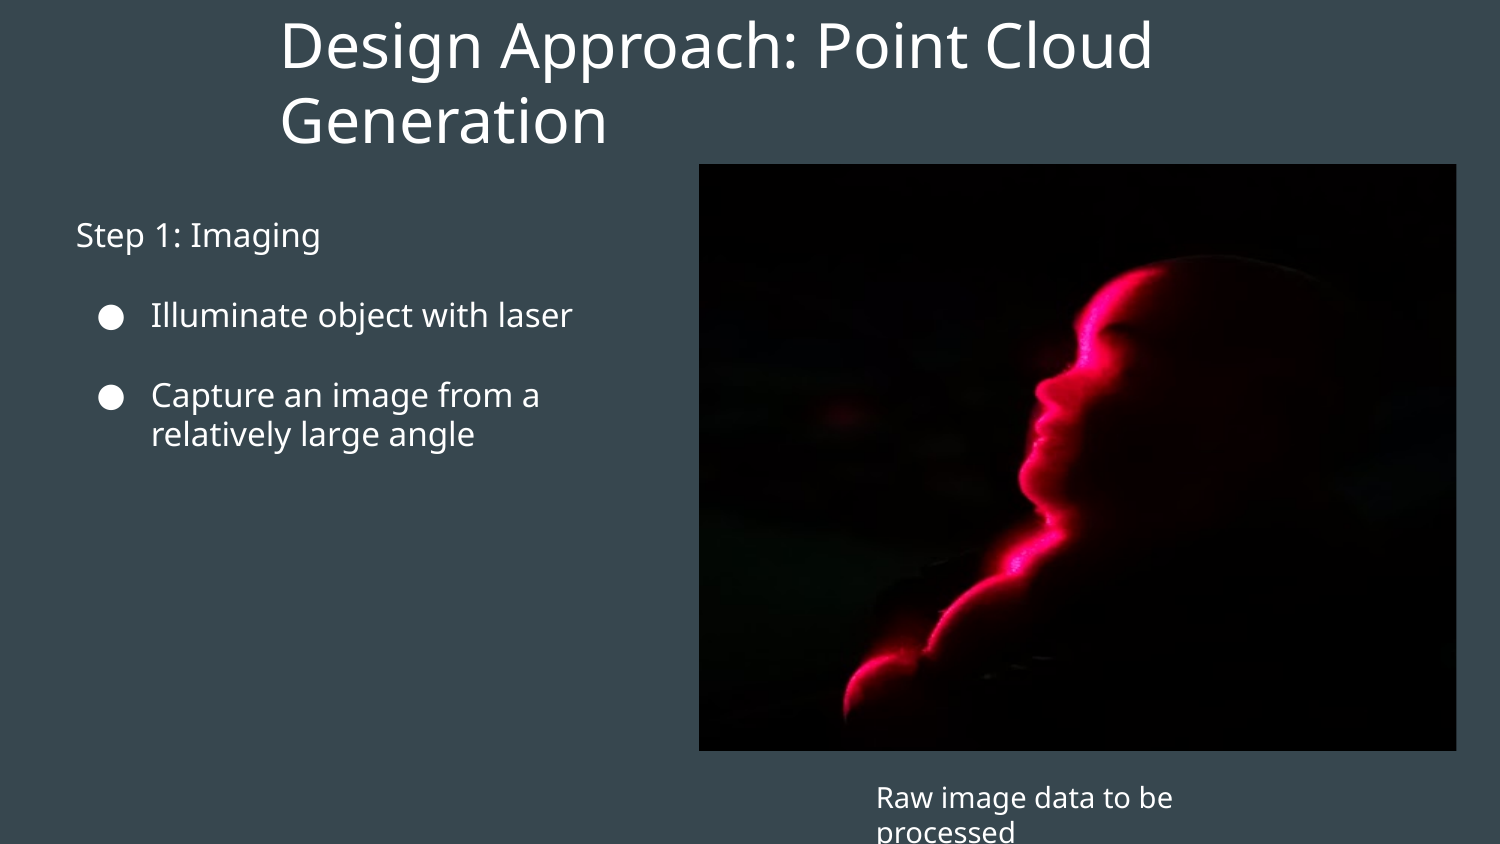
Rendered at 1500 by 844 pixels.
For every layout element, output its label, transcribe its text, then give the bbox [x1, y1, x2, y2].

list Design Approach: Point Cloud Generation [264, 31, 1252, 131]
picture [698, 164, 1457, 751]
text_box Step 1: Imaging Illuminate object with laser Capture an image from a relatively large angle [60, 199, 636, 765]
text_box Raw image data to be processed [860, 764, 1295, 826]
